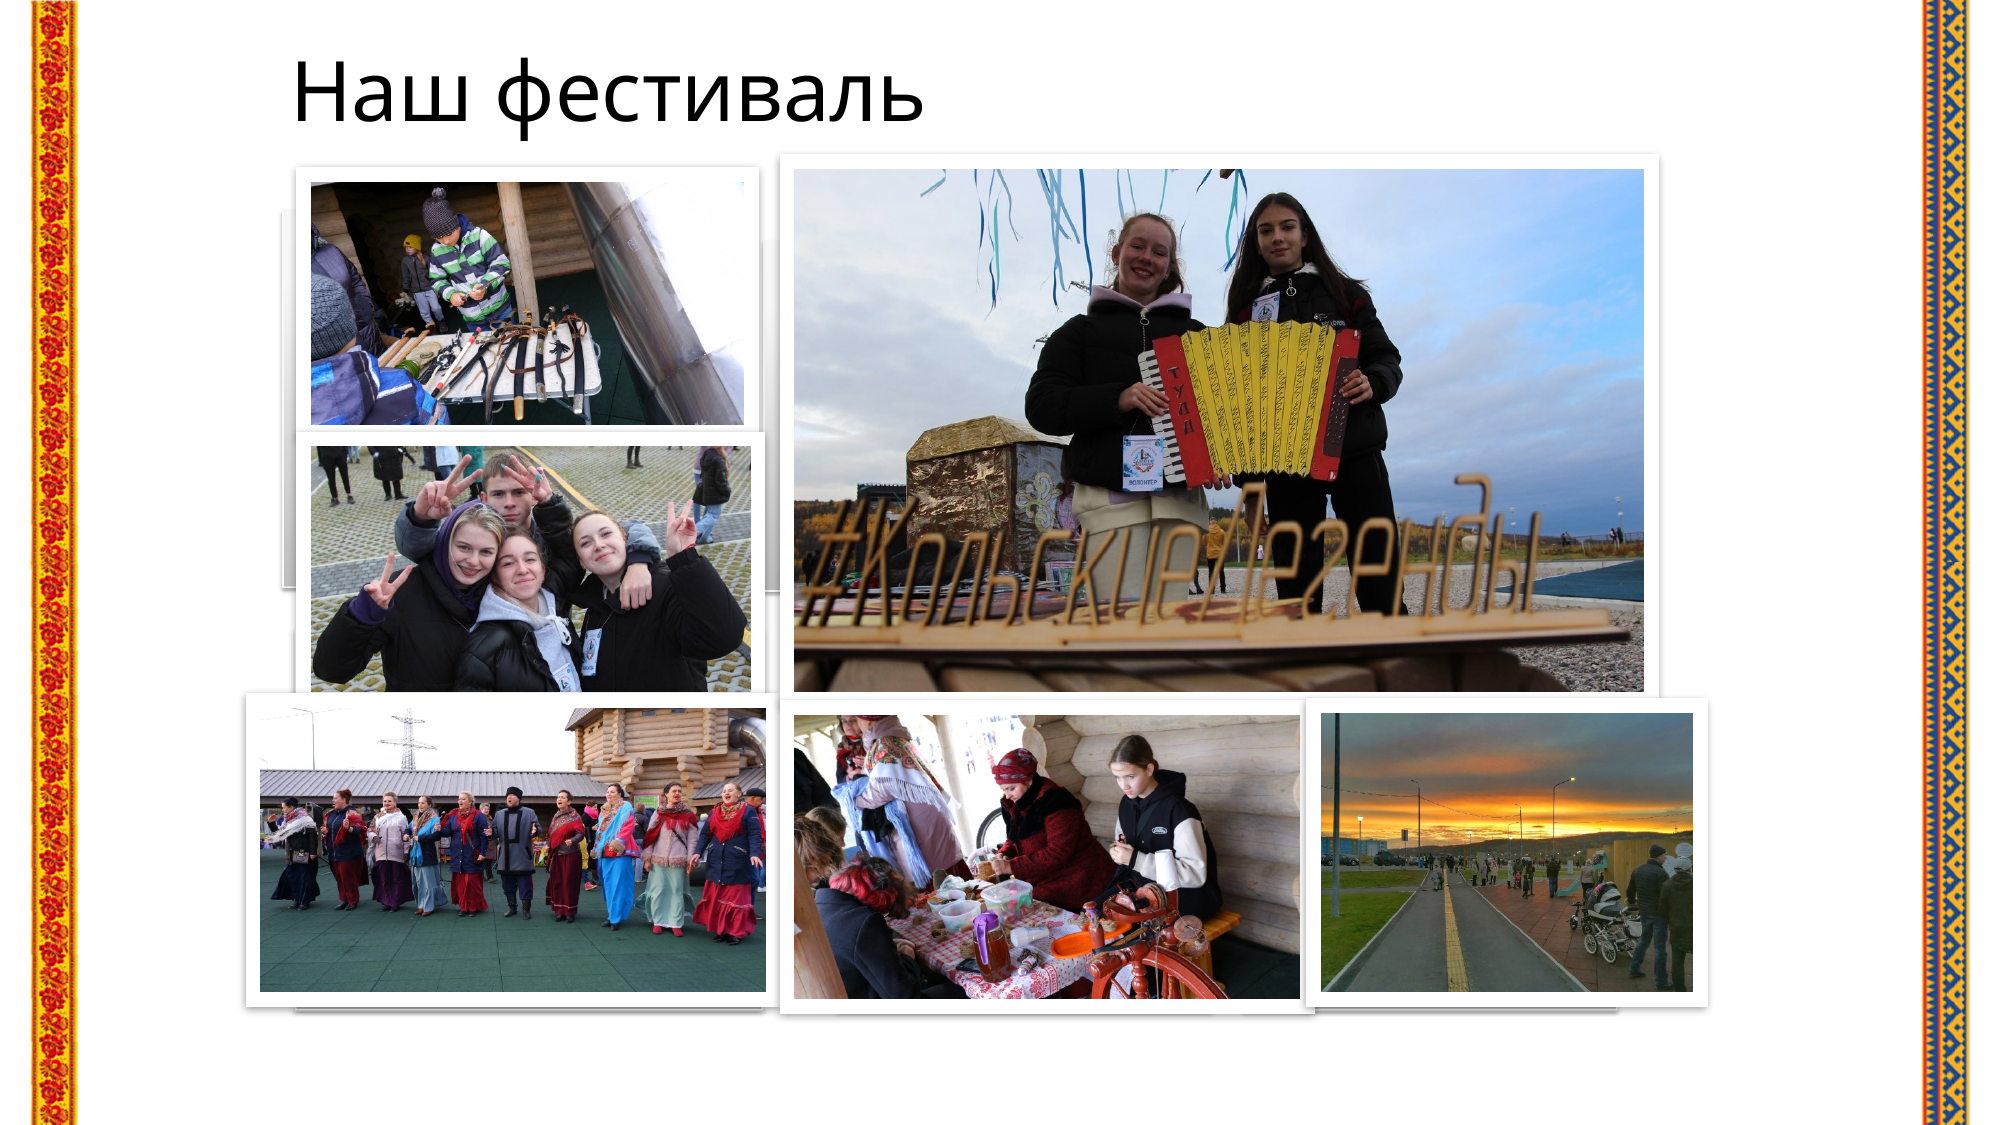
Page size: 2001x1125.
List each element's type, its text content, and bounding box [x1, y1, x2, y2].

picture [756, 168, 1694, 1020]
picture [1908, 0, 1978, 1125]
text_box Наш фестиваль [275, 41, 1015, 196]
picture [16, 0, 121, 1125]
picture [260, 181, 773, 1019]
